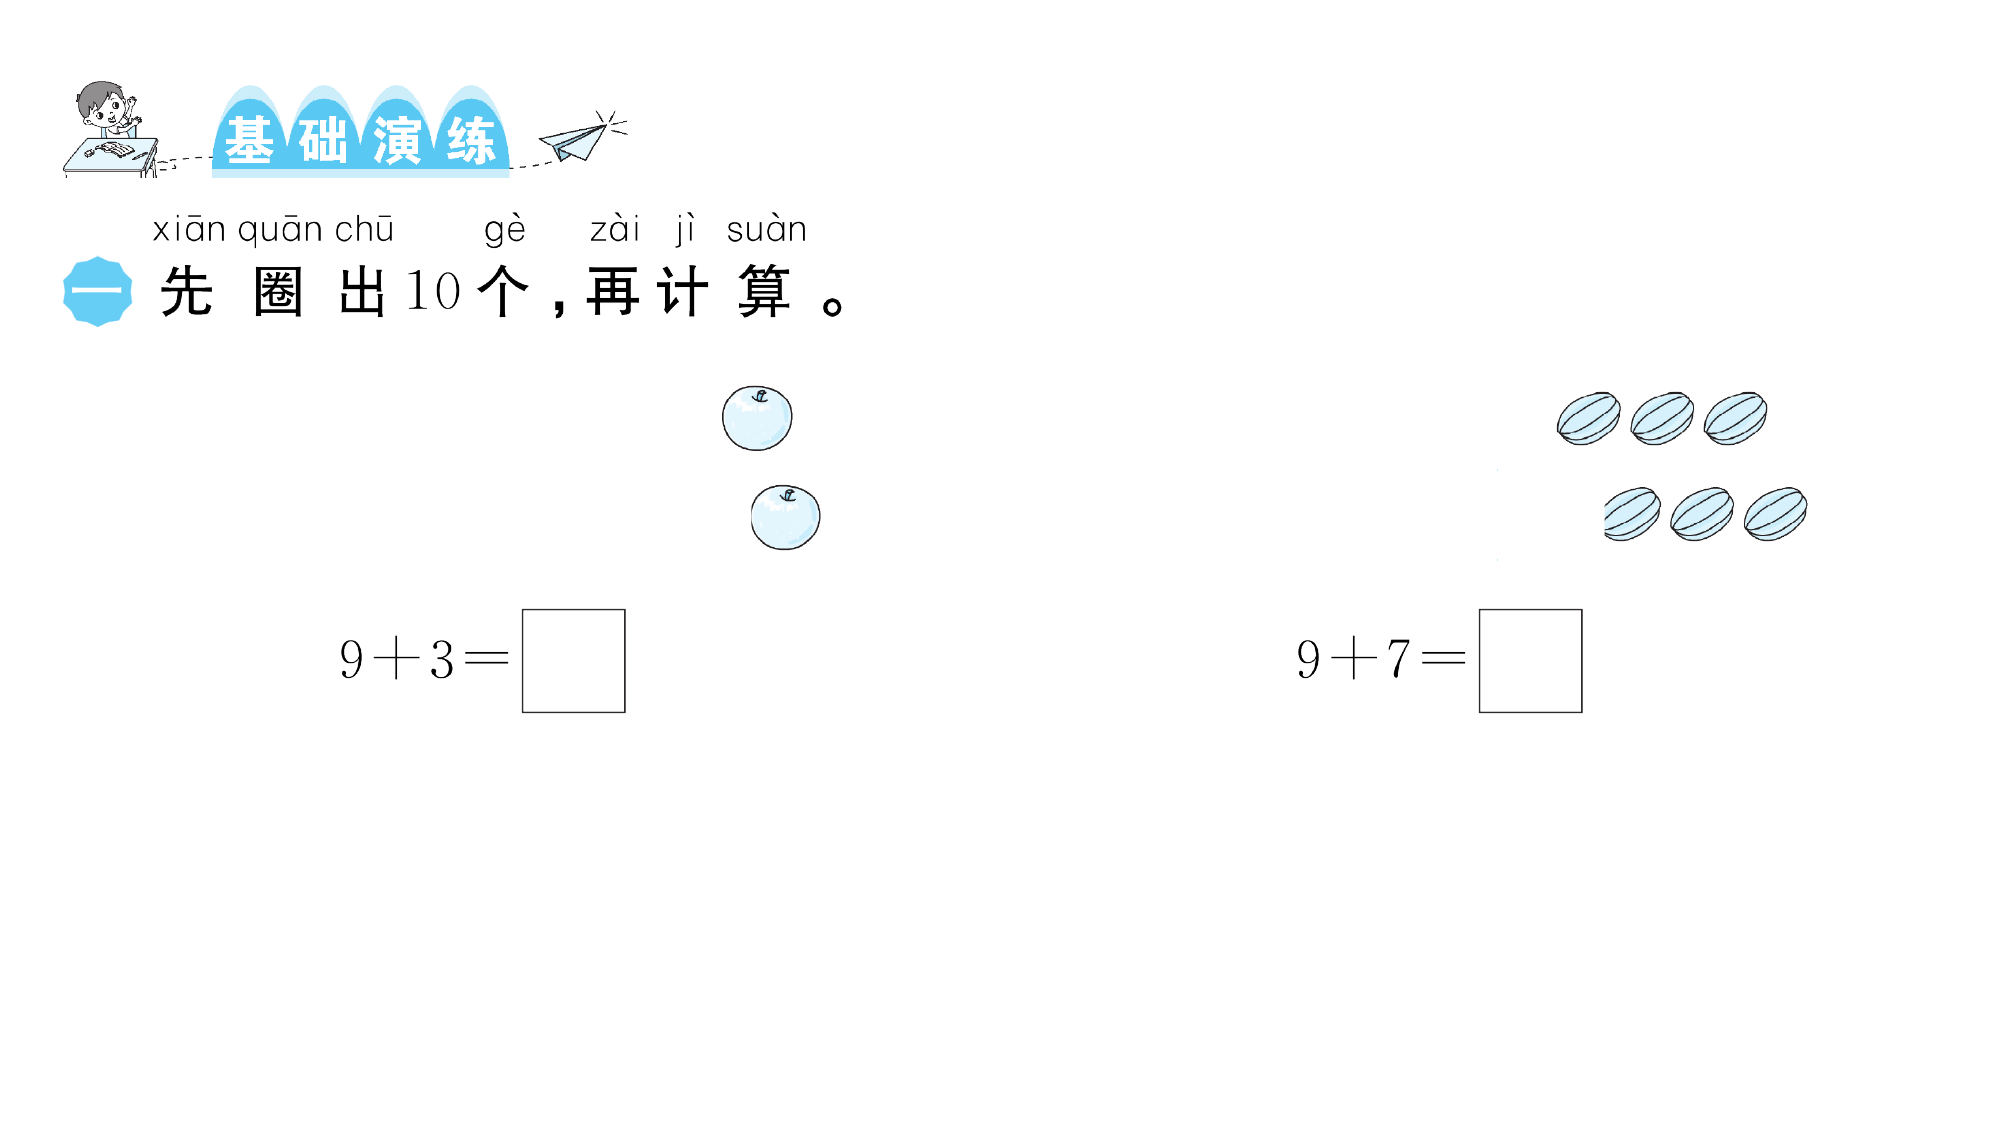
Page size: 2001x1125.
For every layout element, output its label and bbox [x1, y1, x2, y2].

picture [58, 58, 1949, 726]
